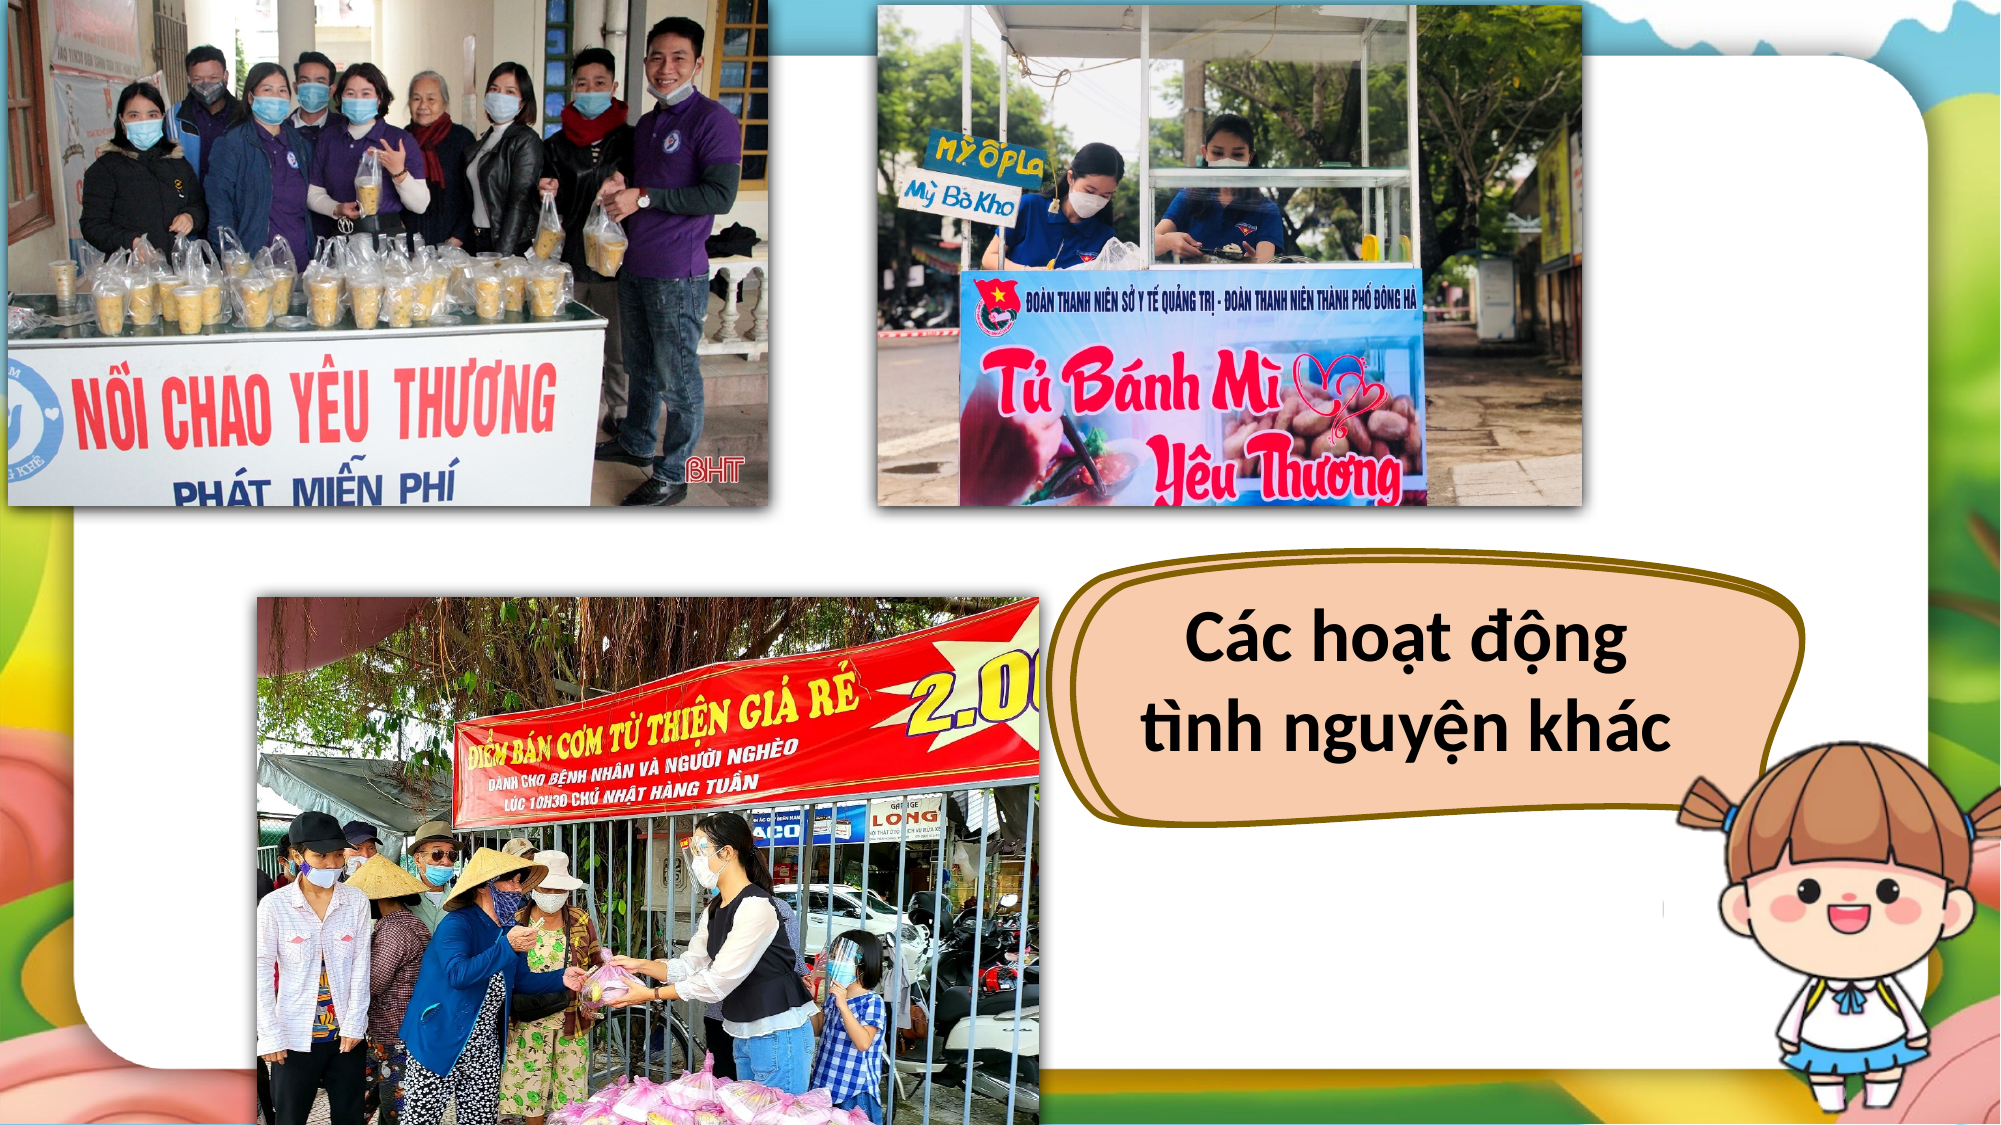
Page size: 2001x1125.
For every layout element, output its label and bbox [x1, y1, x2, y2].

picture [0, 0, 2001, 1125]
text_box [1048, 551, 1803, 825]
